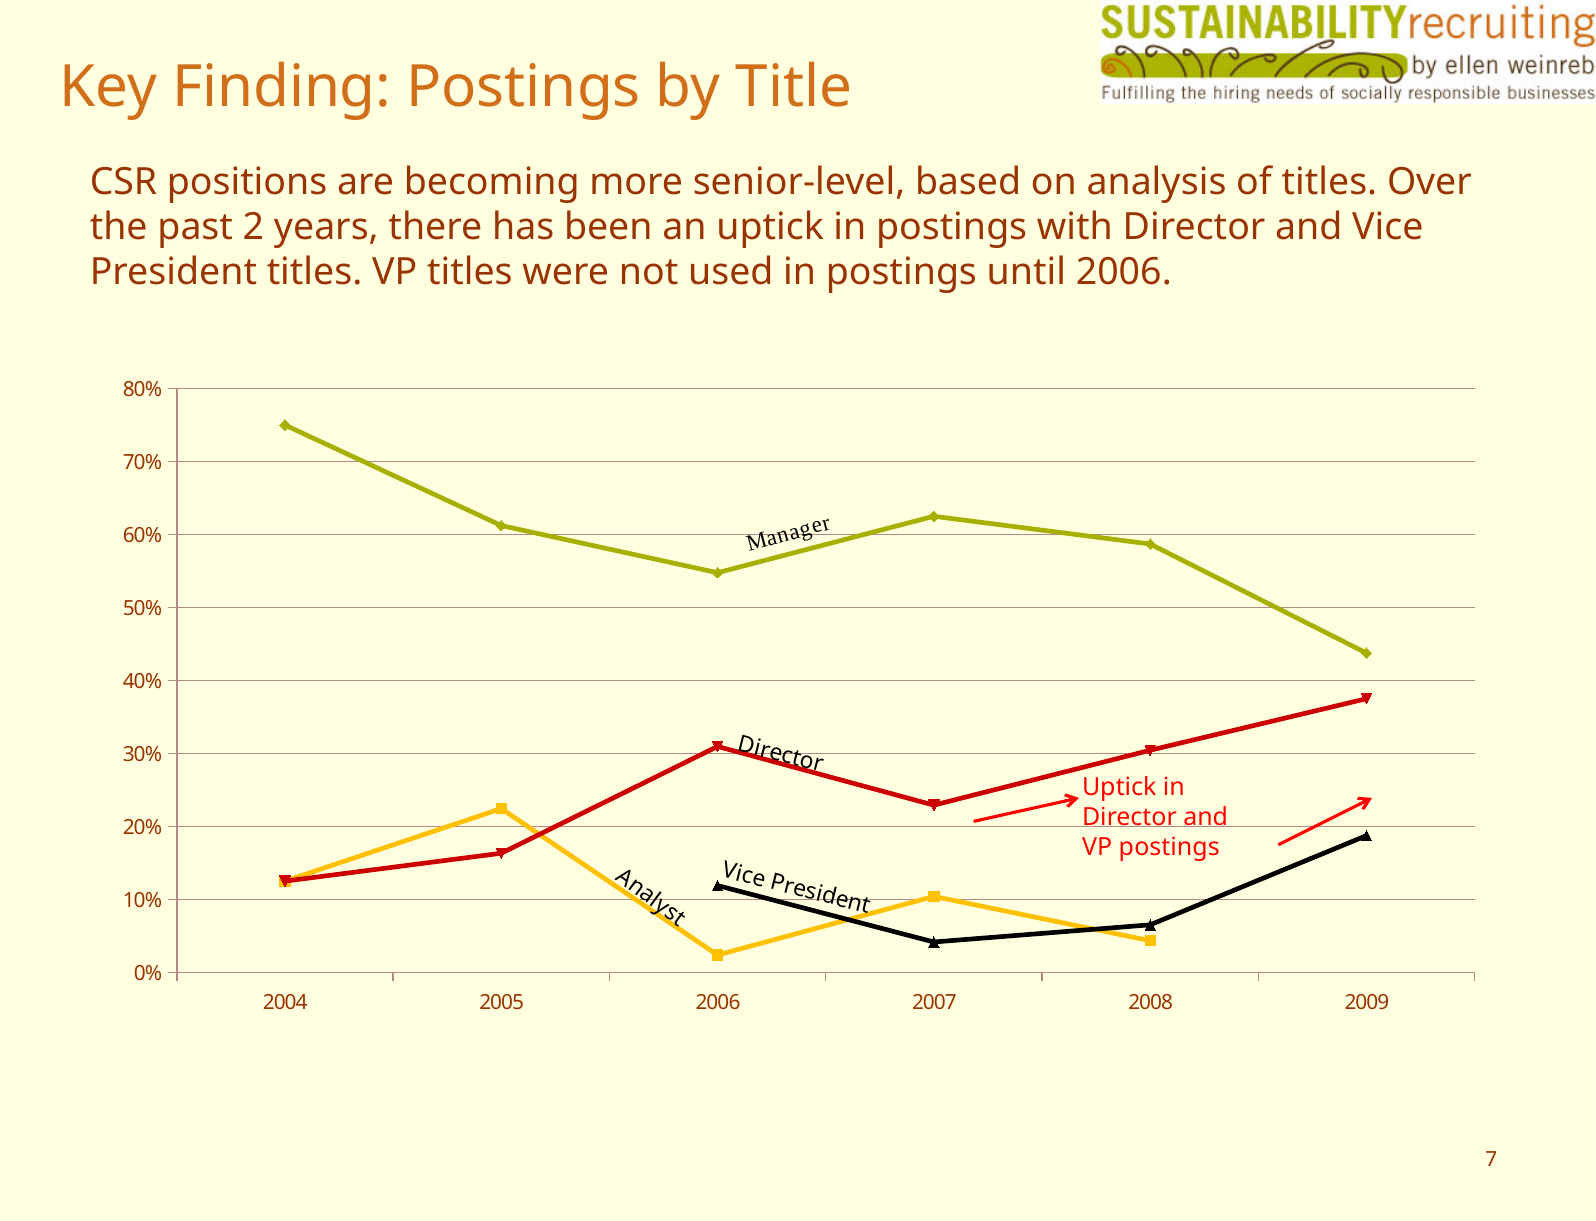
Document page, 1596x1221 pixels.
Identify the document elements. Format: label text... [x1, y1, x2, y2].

chart [84, 356, 1498, 1033]
picture [1100, 0, 1596, 104]
text_box Key Finding: Postings by Title [59, 47, 1065, 131]
text_box CSR positions are becoming more senior-level, based on analysis of titles. Over the past 2 years, there has been an uptick in postings with Director and Vice President titles. VP titles were not used in postings until 2006. [74, 149, 1513, 300]
slide_number 7 [1485, 1131, 1536, 1187]
